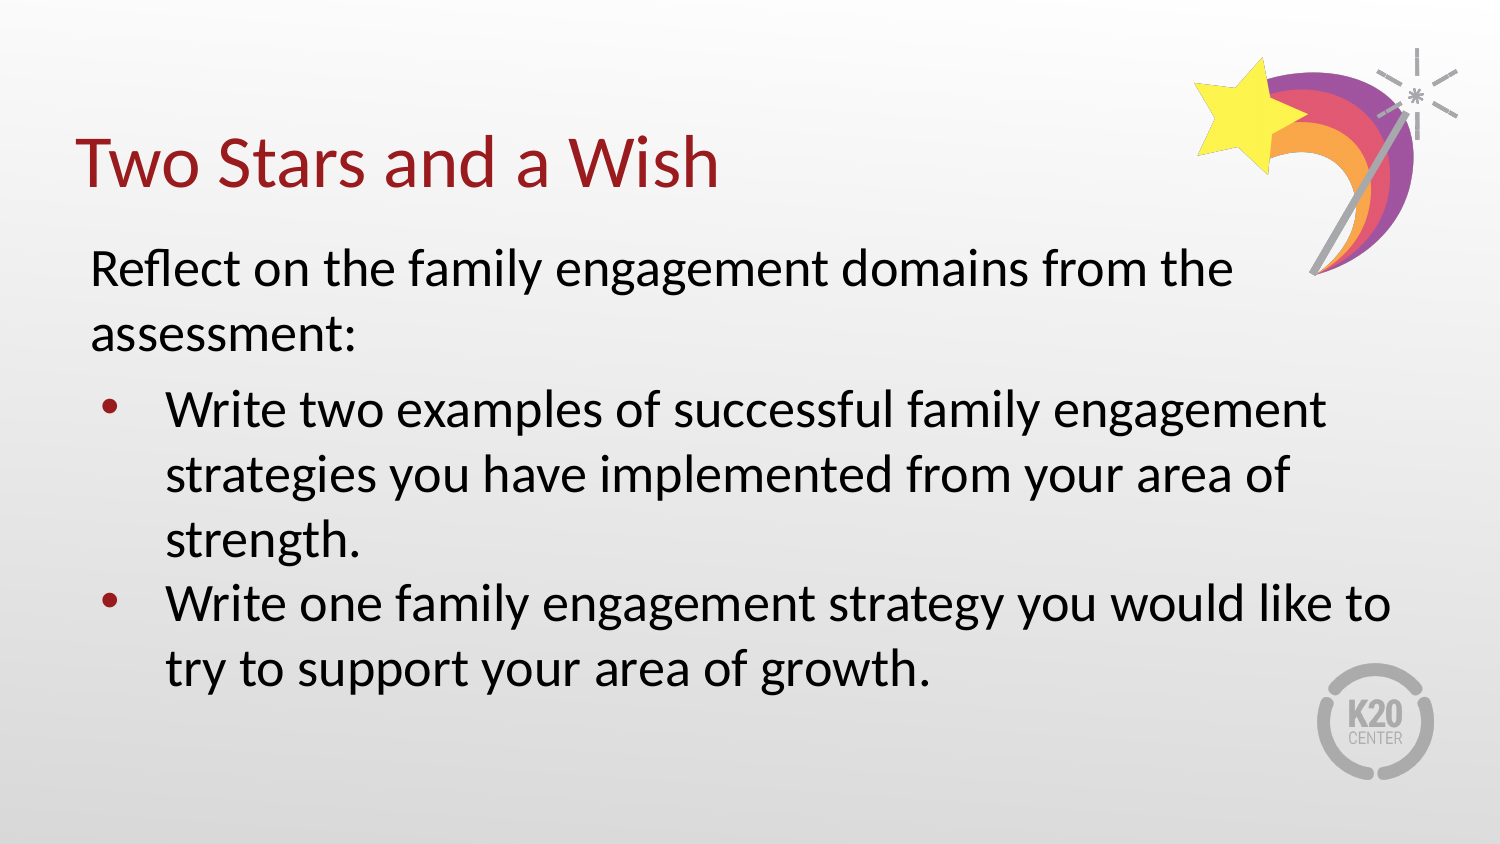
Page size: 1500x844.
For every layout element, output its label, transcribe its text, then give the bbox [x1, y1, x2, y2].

picture [1300, 646, 1451, 797]
picture [1194, 47, 1463, 276]
list Reflect on the family engagement domains from the assessment: Write two examples of successful family engagement strategies you have implemented from your area of strength. Write one family engagement strategy you would like to try to support your area of growth. [75, 224, 1425, 765]
title Two Stars and a Wish [75, 61, 1189, 203]
